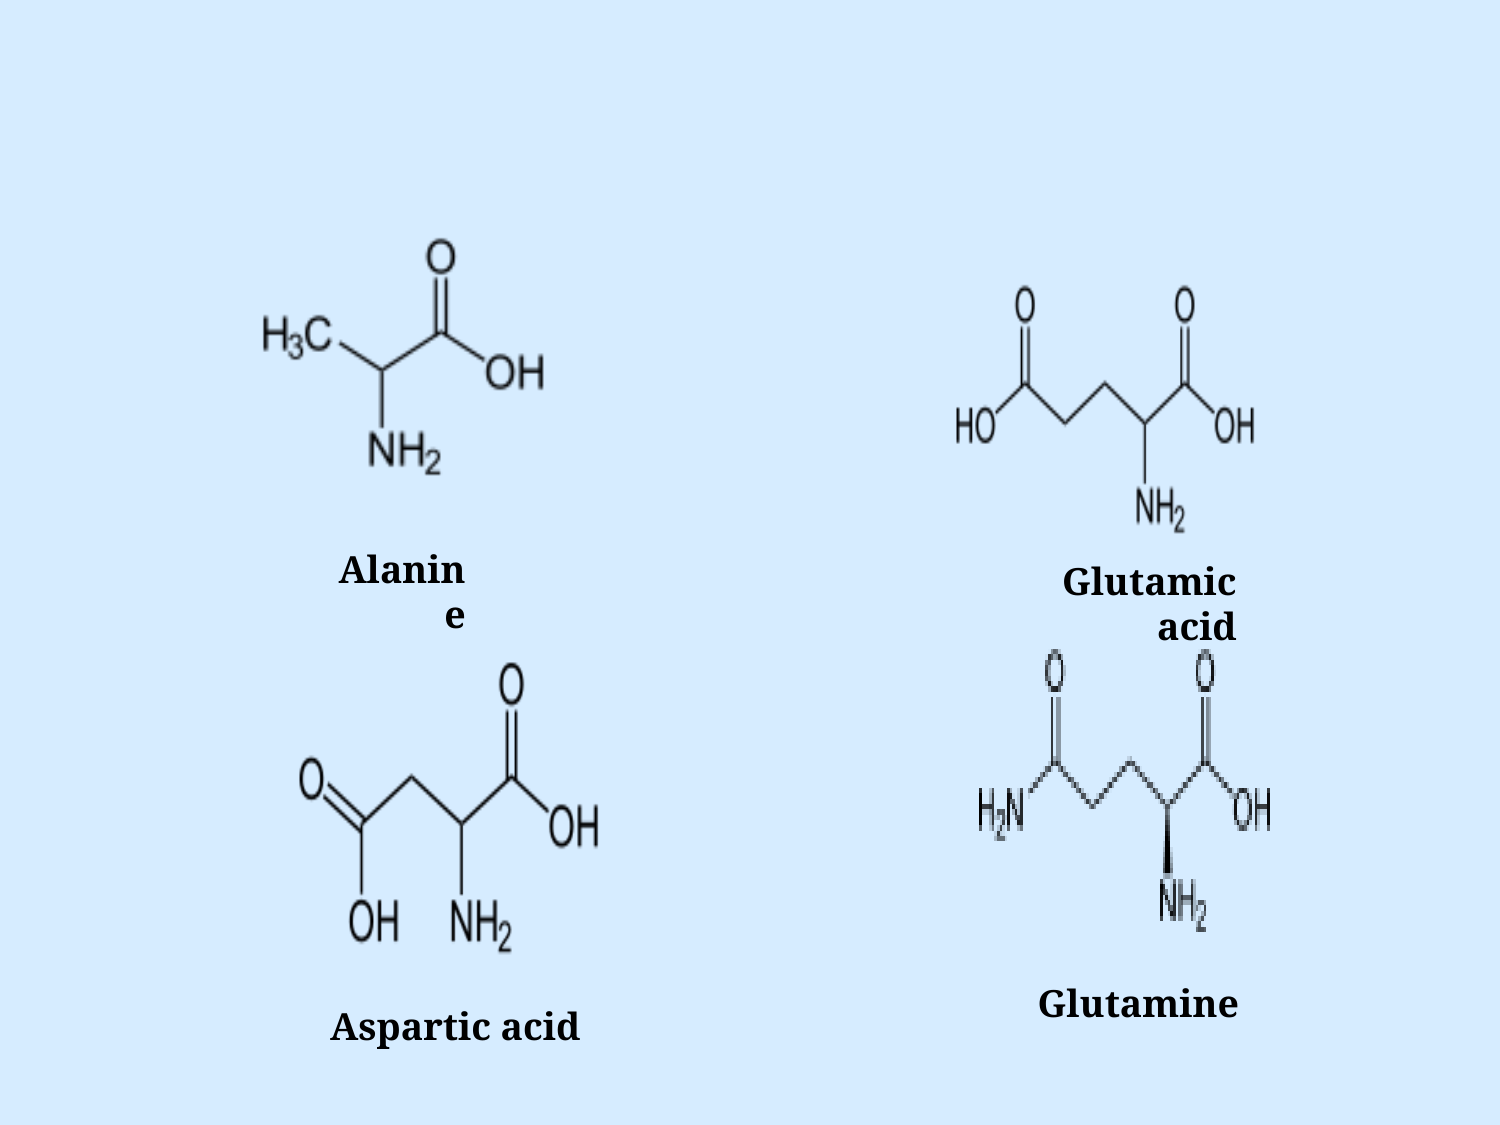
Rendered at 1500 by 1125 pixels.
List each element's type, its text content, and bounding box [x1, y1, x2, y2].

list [257, 234, 552, 481]
text_box Alanine [304, 538, 481, 644]
picture [292, 656, 606, 960]
text_box Aspartic acid [315, 996, 596, 1056]
picture [948, 280, 1262, 540]
picture [972, 644, 1278, 938]
text_box Glutamic acid [1007, 551, 1252, 641]
text_box Glutamine [1007, 972, 1254, 1033]
